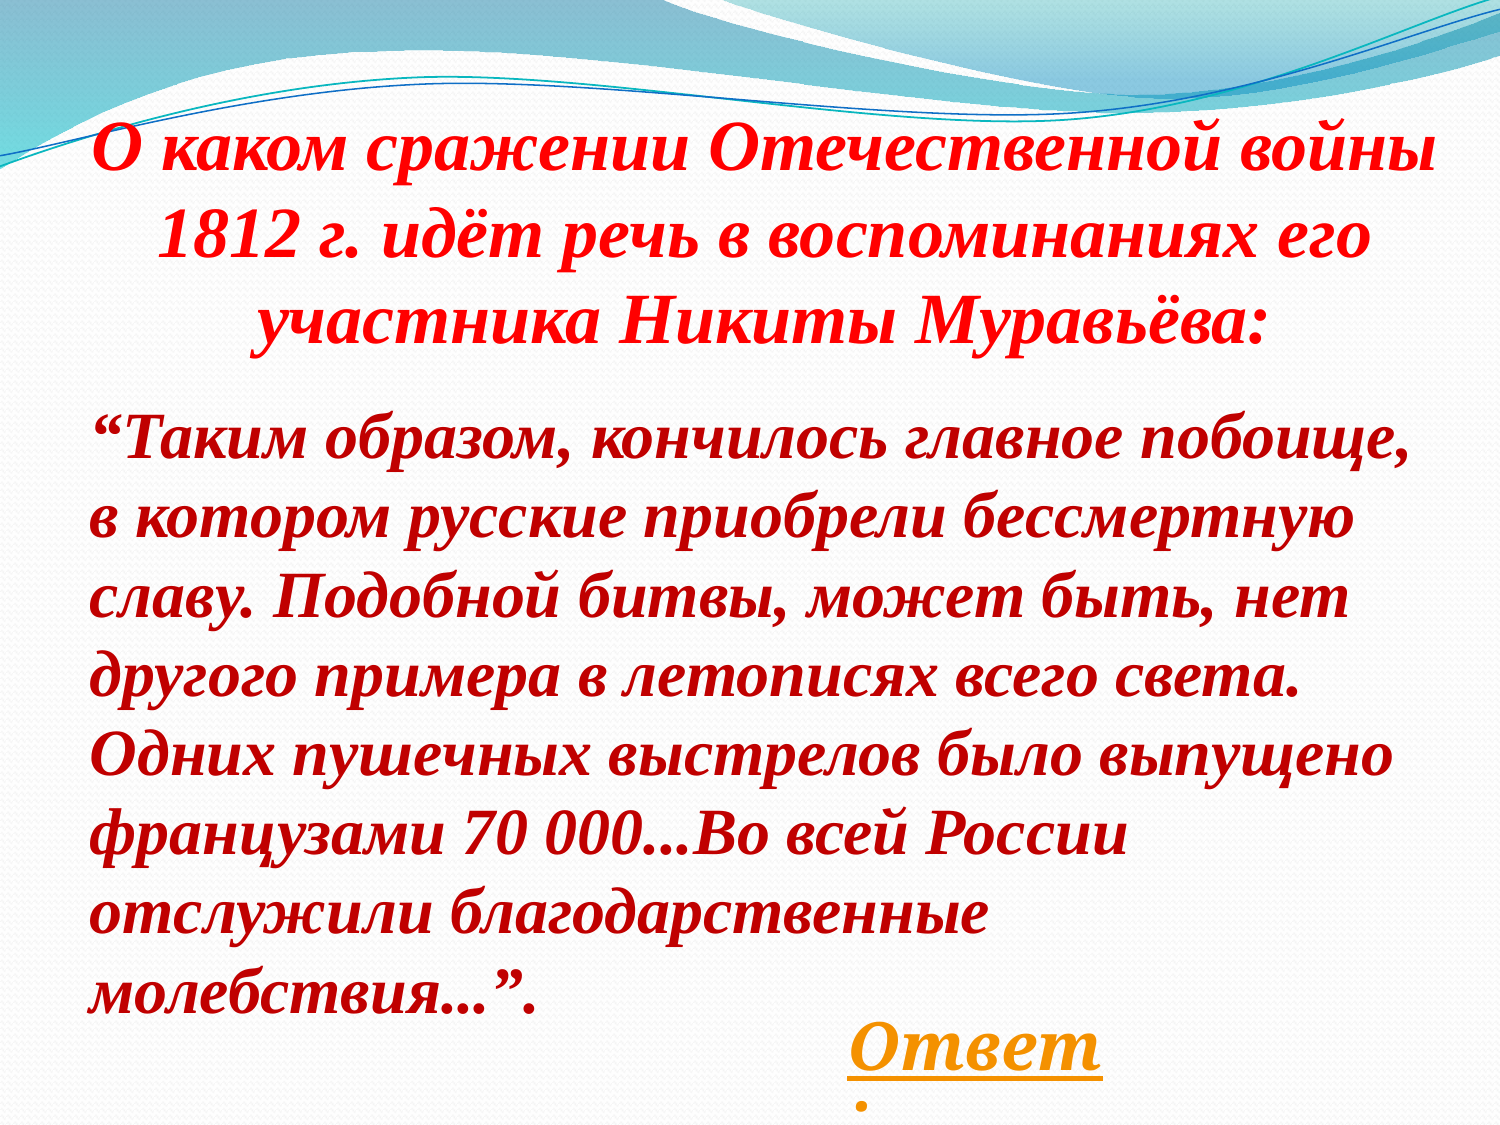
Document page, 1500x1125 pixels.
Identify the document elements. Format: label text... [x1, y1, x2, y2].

text_box Ответ: [832, 996, 1134, 1102]
list “Таким образом, кончилось главное побоище, в котором русские приобрели бессмертную славу. Подобной битвы, может быть, нет другого примера в летописях всего света. Одних пушечных выстрелов было выпущено французами 70 000...Во всей России отслужили благодарственные молебствия...”. [75, 385, 1471, 1038]
title О каком сражении Отечественной войны 1812 г. идёт речь в воспоминаниях его участника Никиты Муравьёва: [29, 90, 1500, 445]
